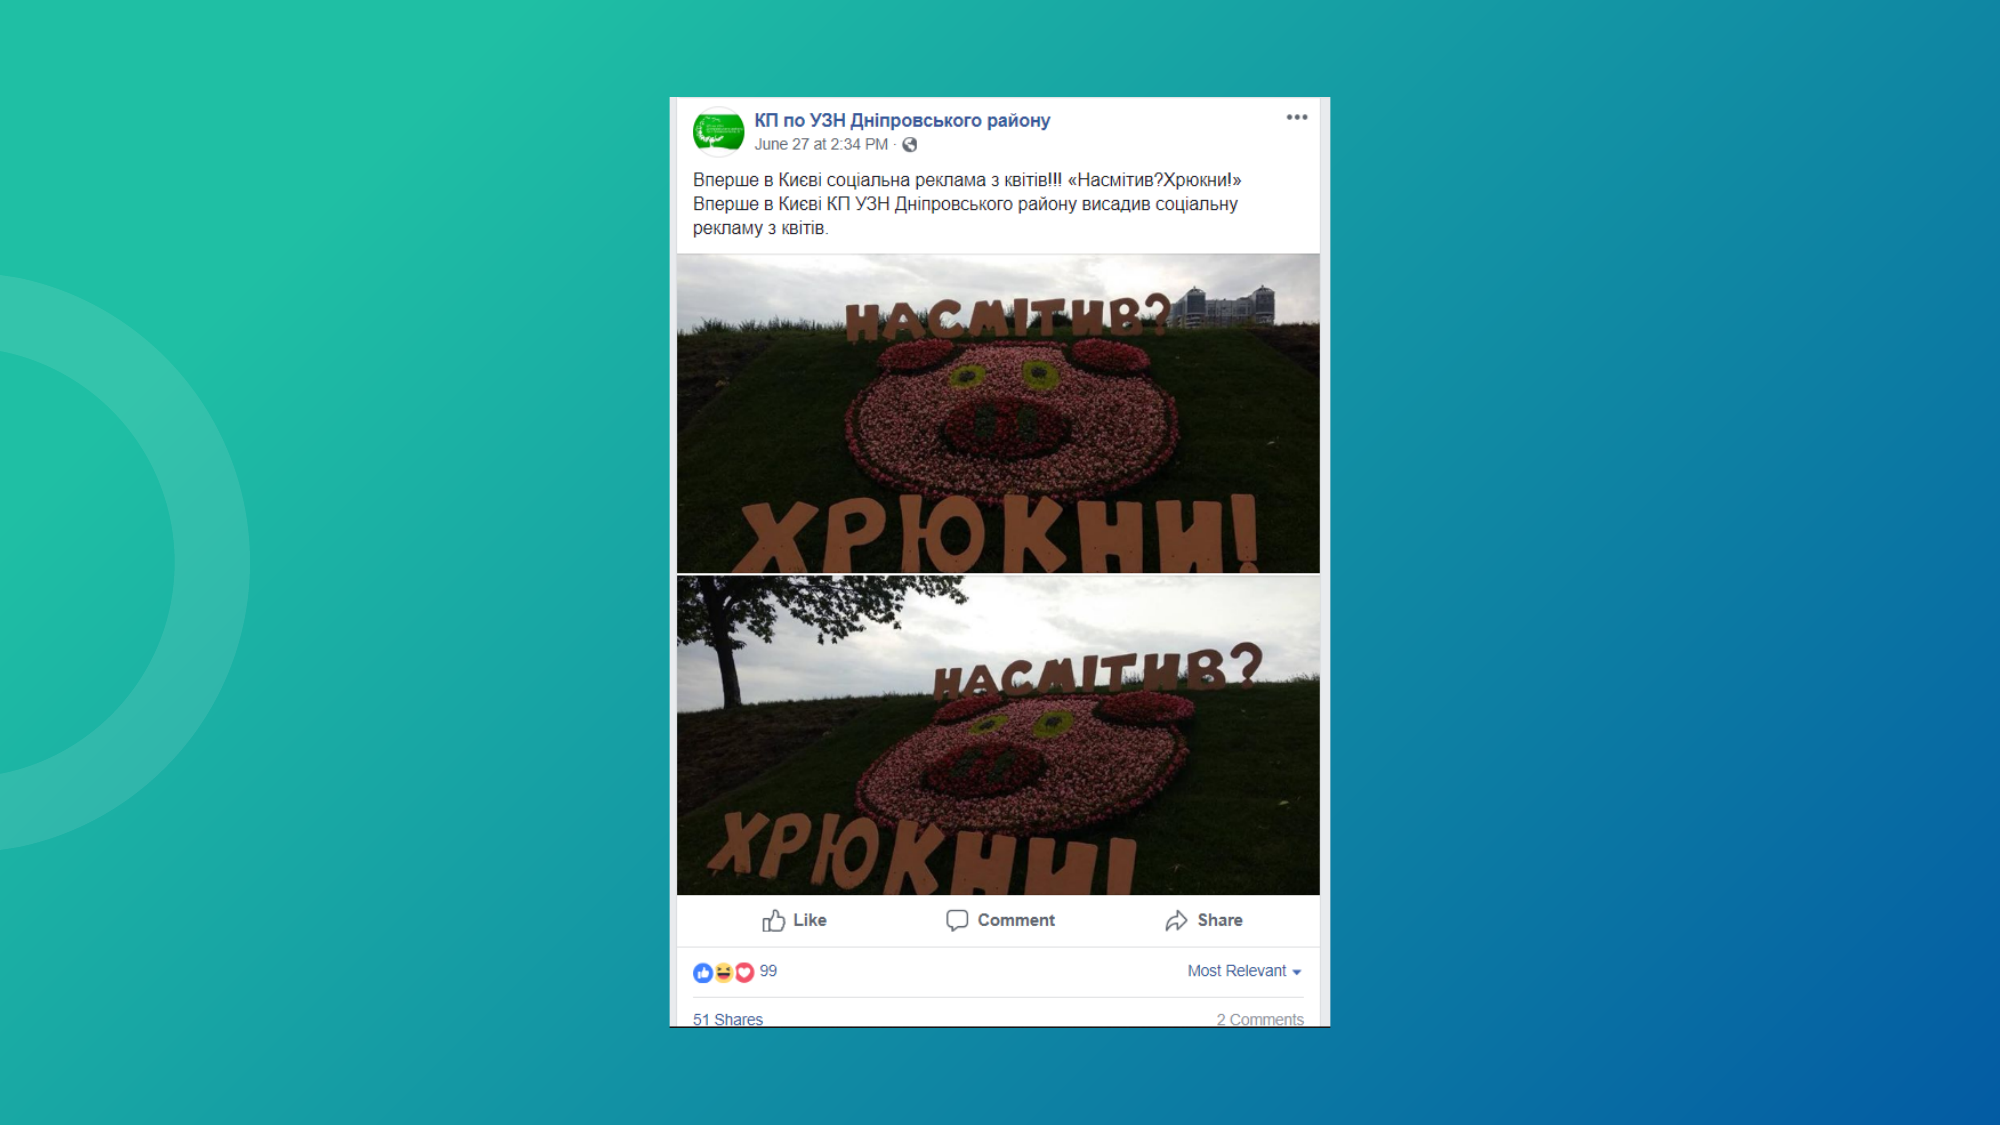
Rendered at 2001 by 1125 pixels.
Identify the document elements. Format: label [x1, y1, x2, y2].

picture [669, 97, 2000, 1125]
